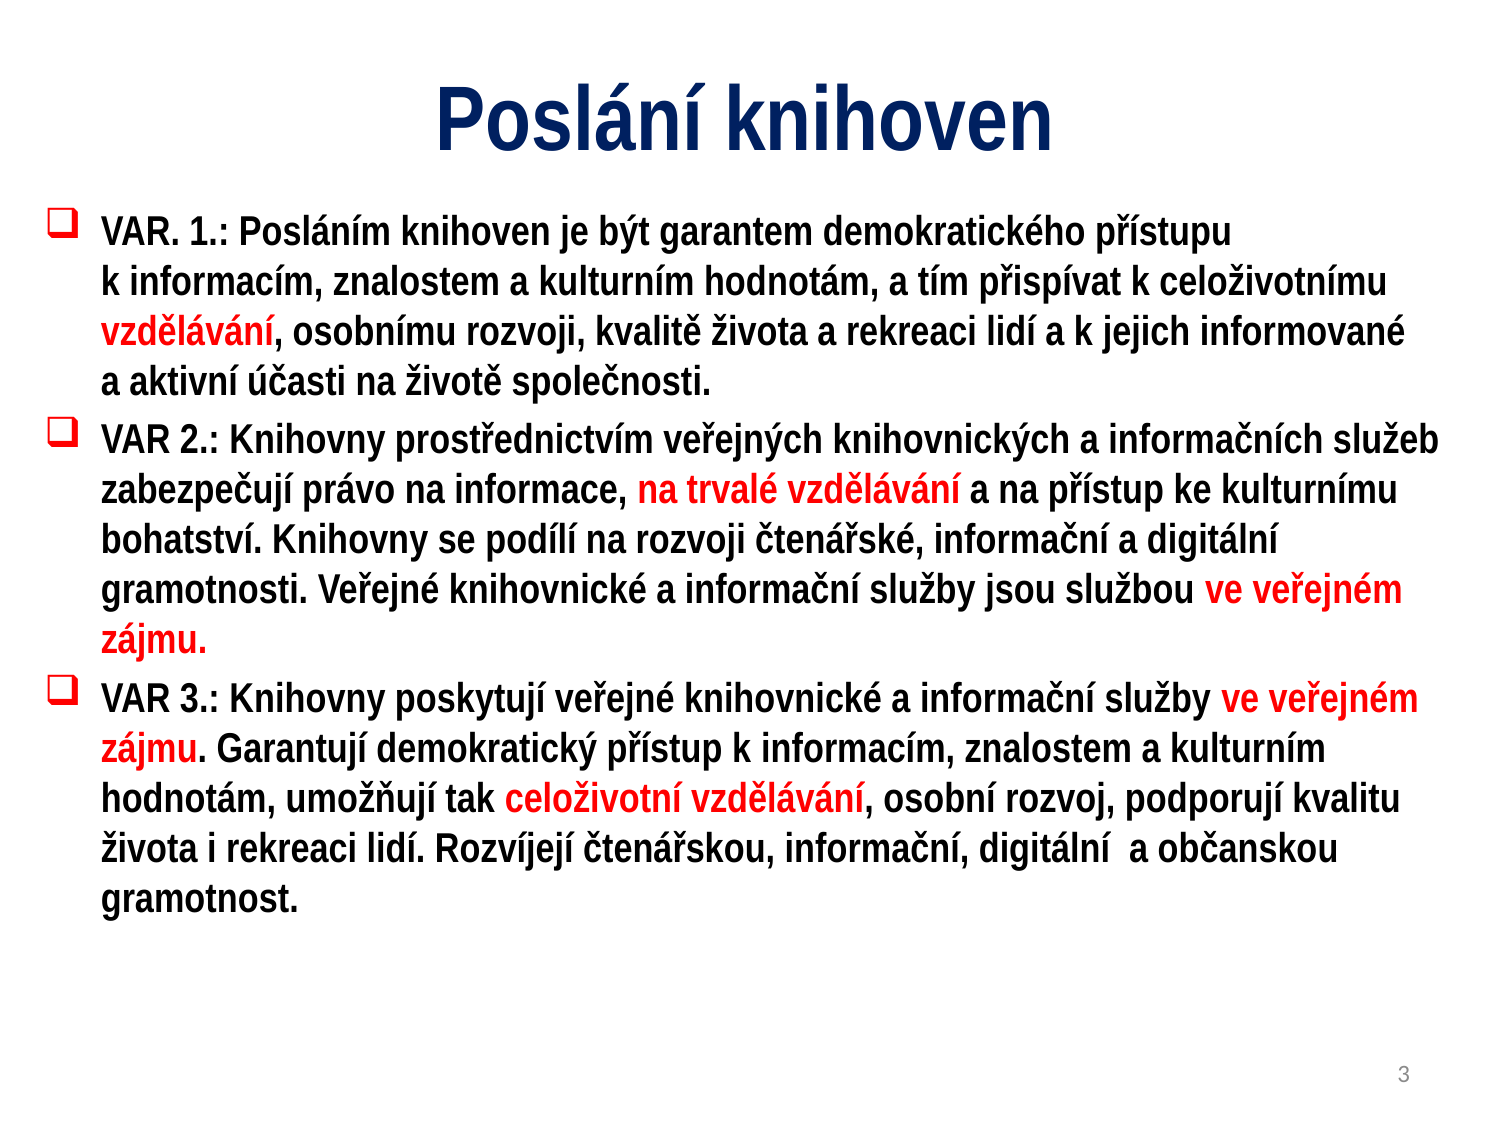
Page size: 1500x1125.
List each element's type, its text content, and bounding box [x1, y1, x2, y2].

slide_number 3 [1074, 1042, 1425, 1103]
title Poslání knihoven [80, 54, 1431, 173]
list VAR. 1.: Posláním knihoven je být garantem demokratického přístupu k informacím, znalostem a kulturním hodnotám, a tím přispívat k celoživotnímu vzdělávání, osobnímu rozvoji, kvalitě života a rekreaci lidí a k jejich informované a aktivní účasti na životě společnosti. VAR 2.: Knihovny prostřednictvím veřejných knihovnických a informačních služeb zabezpečují právo na informace, na trvalé vzdělávání a na přístup ke kulturnímu bohatství. Knihovny se podílí na rozvoji čtenářské, informační a digitální gramotnosti. Veřejné knihovnické a informační služby jsou službou ve veřejném zájmu. VAR 3.: Knihovny poskytují veřejné knihovnické a informační služby ve veřejném zájmu. Garantují demokratický přístup k informacím, znalostem a kulturním hodnotám, umožňují tak celoživotní vzdělávání, osobní rozvoj, podporují kvalitu života i rekreaci lidí. Rozvíjejí čtenářskou, informační, digitální a občanskou gramotnost. [29, 196, 1471, 1083]
